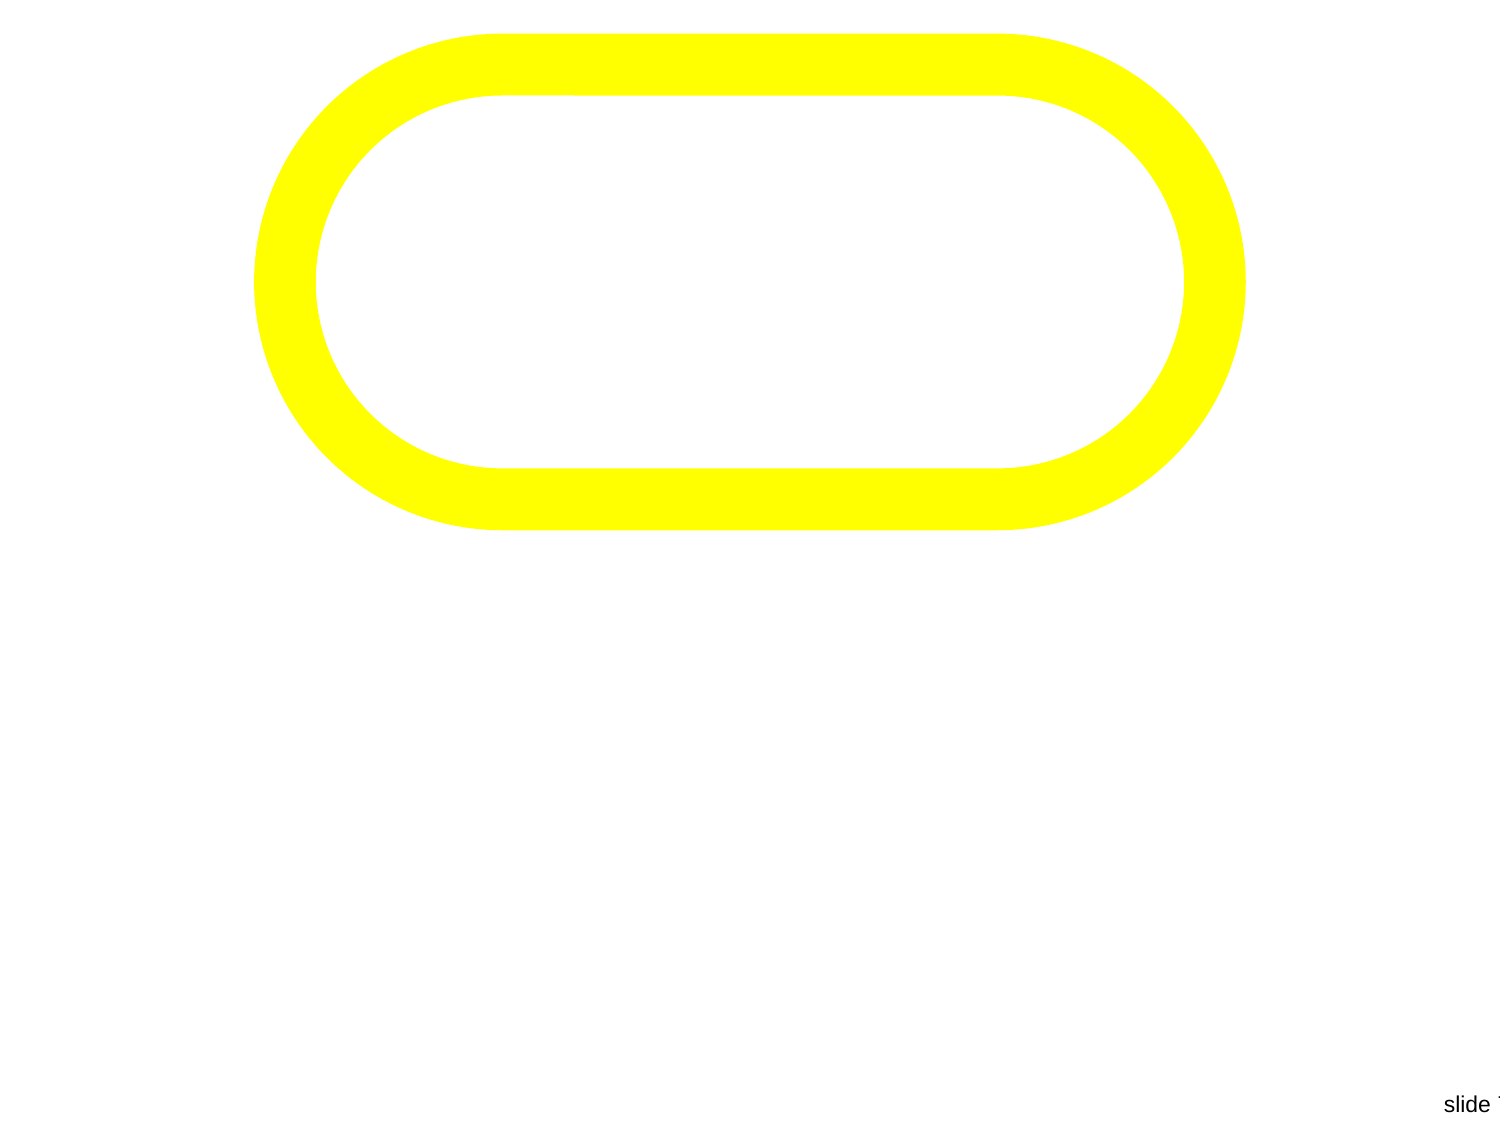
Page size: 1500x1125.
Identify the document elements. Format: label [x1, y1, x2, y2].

text_box [260, 39, 1240, 525]
